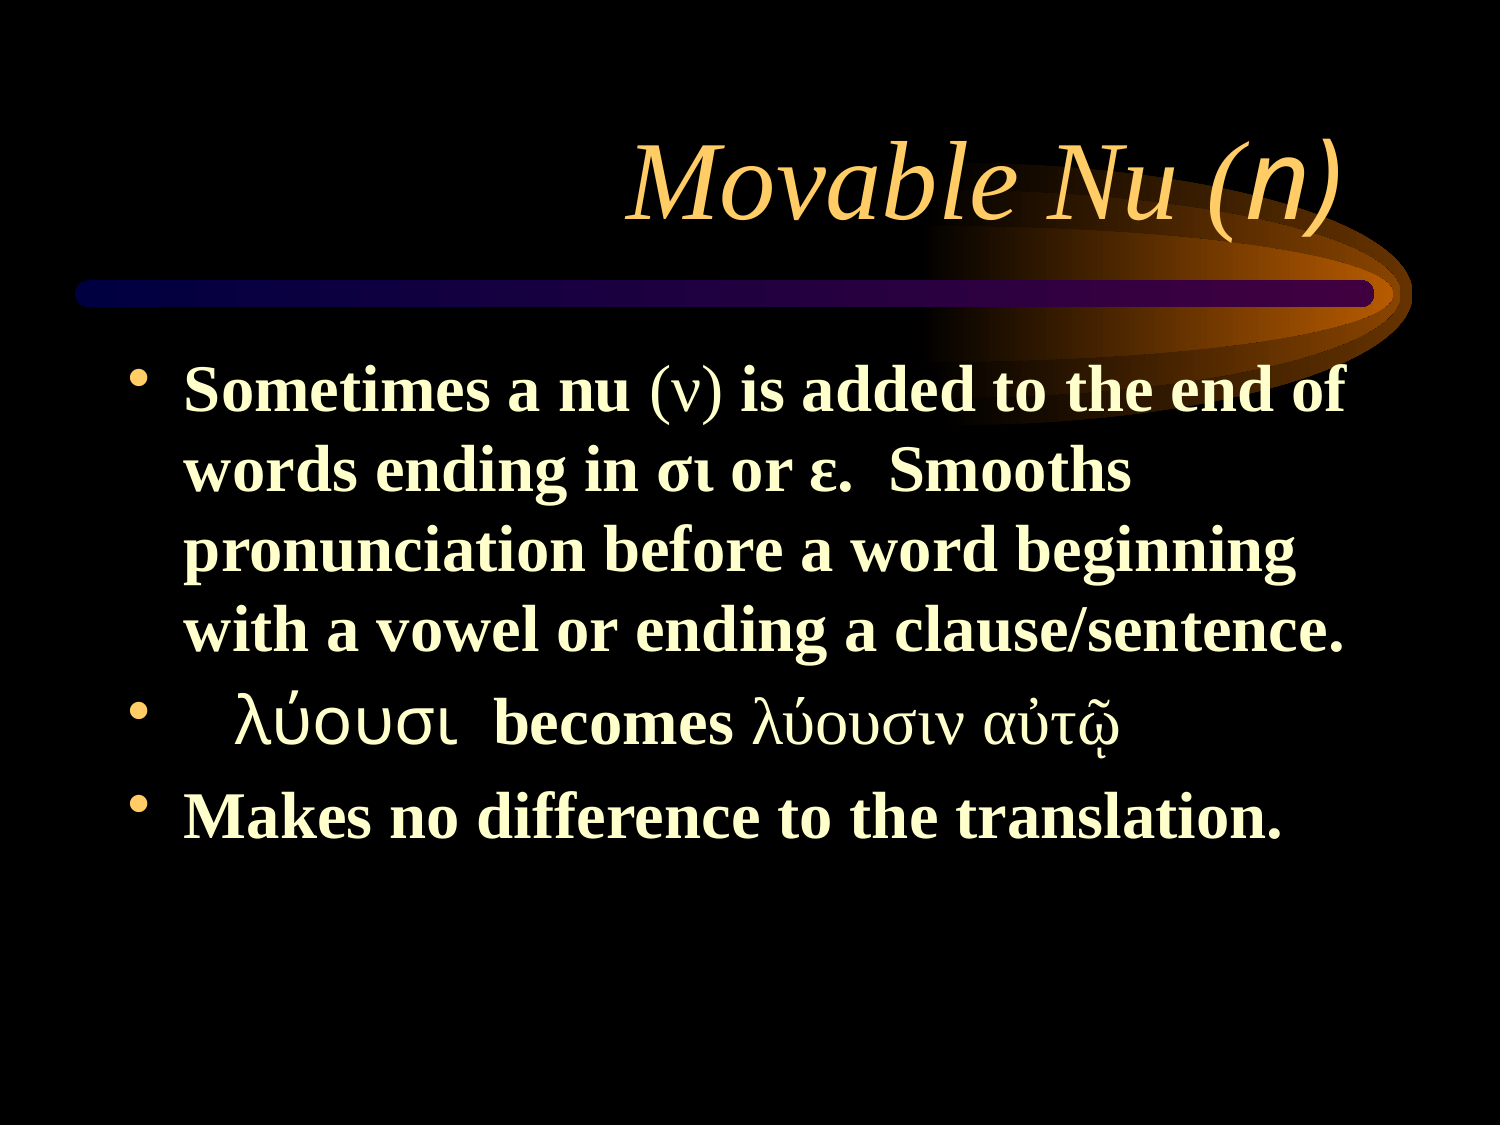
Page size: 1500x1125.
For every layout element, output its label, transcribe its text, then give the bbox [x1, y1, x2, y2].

list Sometimes a nu (ν) is added to the end of words ending in σι or ε. Smooths pronunciation before a word beginning with a vowel or ending a clause/sentence. λύουσι becomes λύουσιν αὐτῷ Makes no difference to the translation. [112, 337, 1388, 1013]
title Movable Nu (n) [112, 62, 1388, 250]
